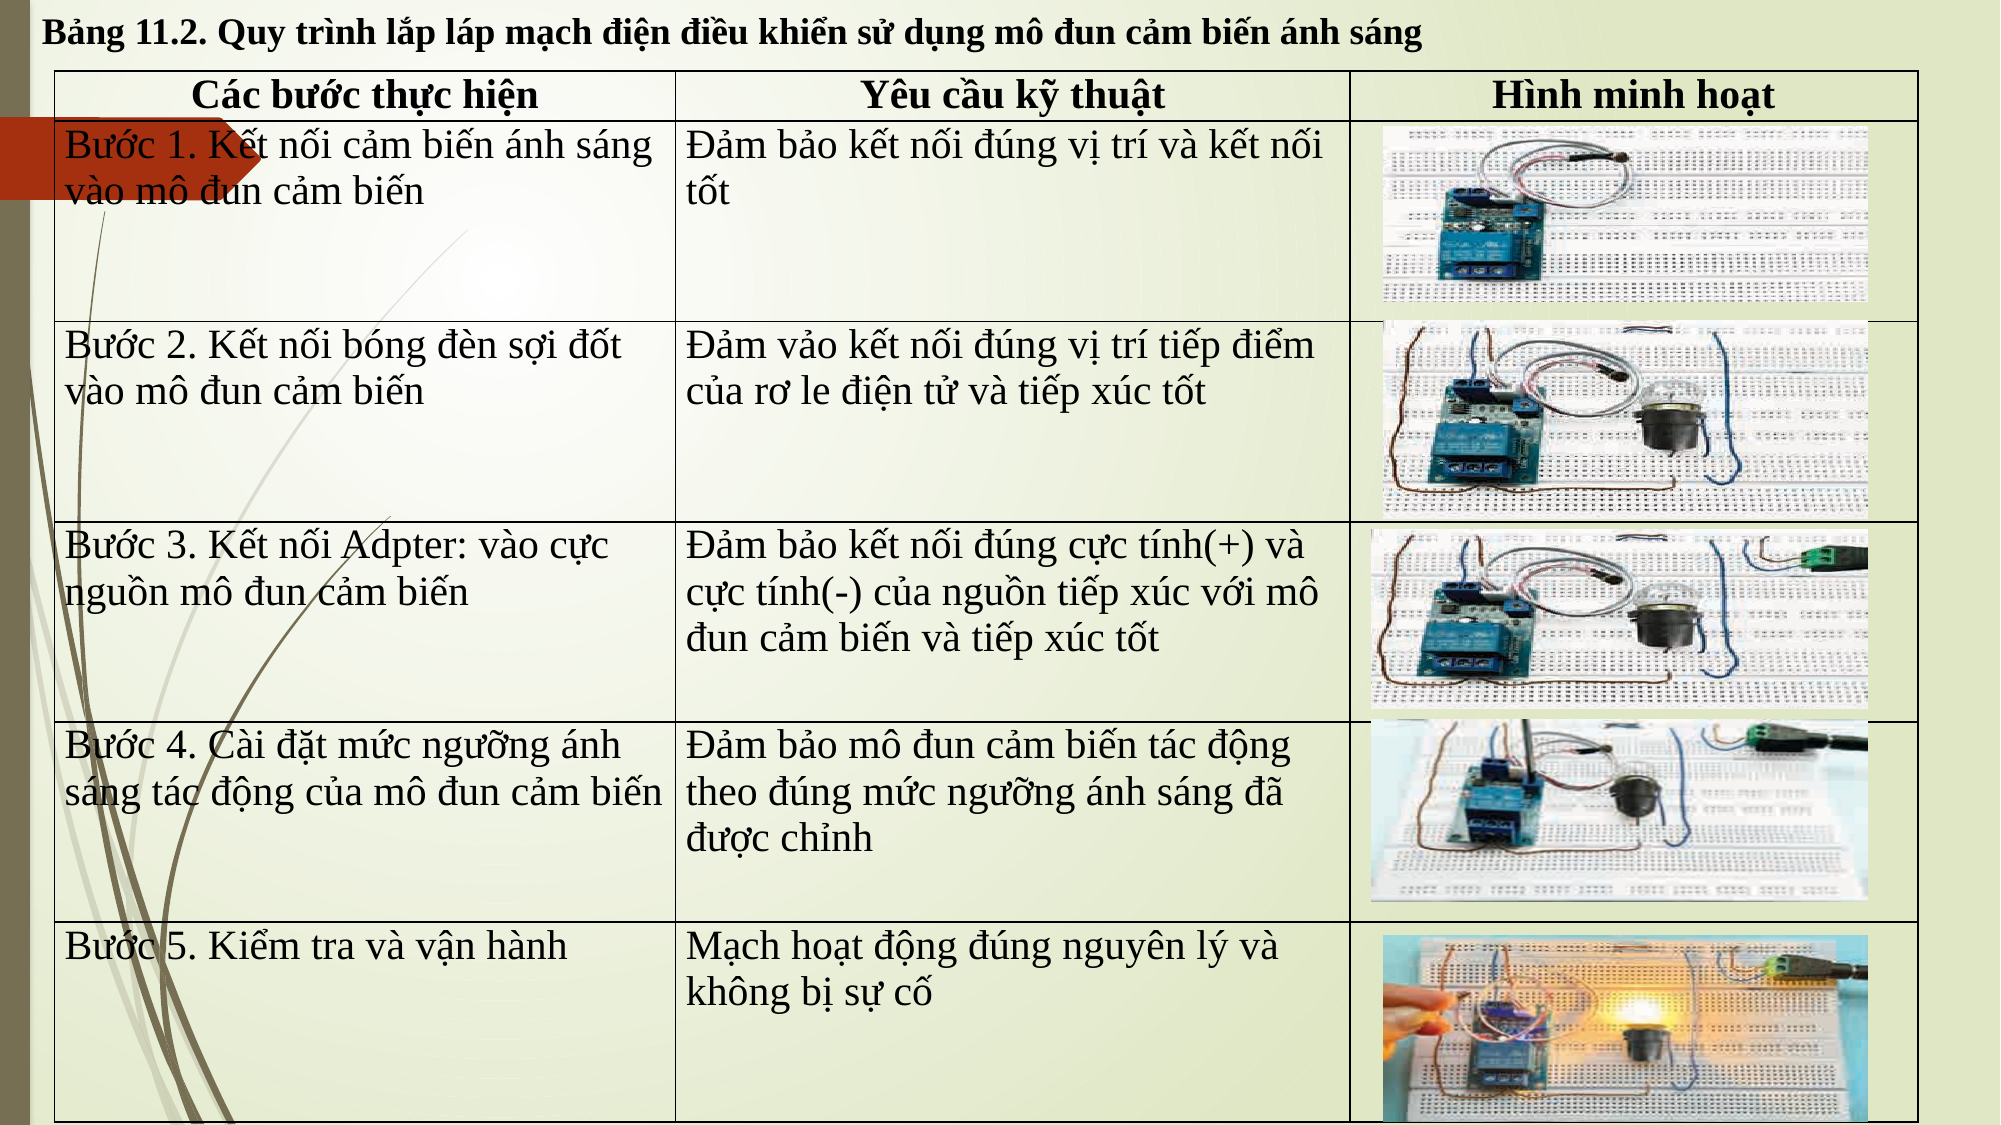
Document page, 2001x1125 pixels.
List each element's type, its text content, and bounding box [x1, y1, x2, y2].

text_box Bảng 11.2. Quy trình lắp láp mạch điện điều khiển sử dụng mô đun cảm biến ánh sáng [27, 0, 2000, 60]
table_cell [1351, 122, 1917, 321]
picture [1383, 320, 1868, 520]
table_cell [1861, 523, 1917, 721]
picture [1371, 719, 1868, 902]
table_cell Bước 5. Kiểm tra và vận hành [55, 923, 675, 1121]
table_cell Bước 2. Kết nối bóng đèn sợi đốt vào mô đun cảm biến [55, 322, 675, 521]
table_cell [1351, 923, 1917, 1121]
table_header Yêu cầu kỹ thuật [676, 72, 1349, 120]
table_cell [1351, 523, 1384, 721]
table_cell [1351, 723, 1917, 921]
table_cell Mạch hoạt động đúng nguyên lý và không bị sự cố [676, 923, 1349, 1121]
table_cell Bước 3. Kết nối Adpter: vào cực nguồn mô đun cảm biến [55, 523, 675, 721]
table_cell [1351, 322, 1380, 521]
picture [1383, 934, 1868, 1122]
table_cell Đảm bảo kết nối đúng vị trí và kết nối tốt [676, 122, 1349, 321]
table_cell Đảm vảo kết nối đúng vị trí tiếp điểm của rơ le điện tử và tiếp xúc tốt [676, 322, 1349, 521]
table_header Hình minh hoạt [1351, 72, 1917, 120]
table_header Các bước thực hiện [55, 72, 675, 120]
picture [1383, 126, 1868, 302]
table_cell Đảm bảo mô đun cảm biến tác động theo đúng mức ngưỡng ánh sáng đã được chỉnh [676, 723, 1349, 921]
table_cell Đảm bảo kết nối đúng cực tính(+) và cực tính(-) của nguồn tiếp xúc với mô đun cảm biến và tiếp xúc tốt [676, 523, 1349, 721]
table_cell [1869, 322, 1917, 521]
picture [1371, 529, 1868, 709]
table_cell Bước 4. Cài đặt mức ngưỡng ánh sáng tác động của mô đun cảm biến [55, 723, 675, 921]
table_cell Bước 1. Kết nối cảm biến ánh sáng vào mô đun cảm biến [55, 122, 675, 321]
